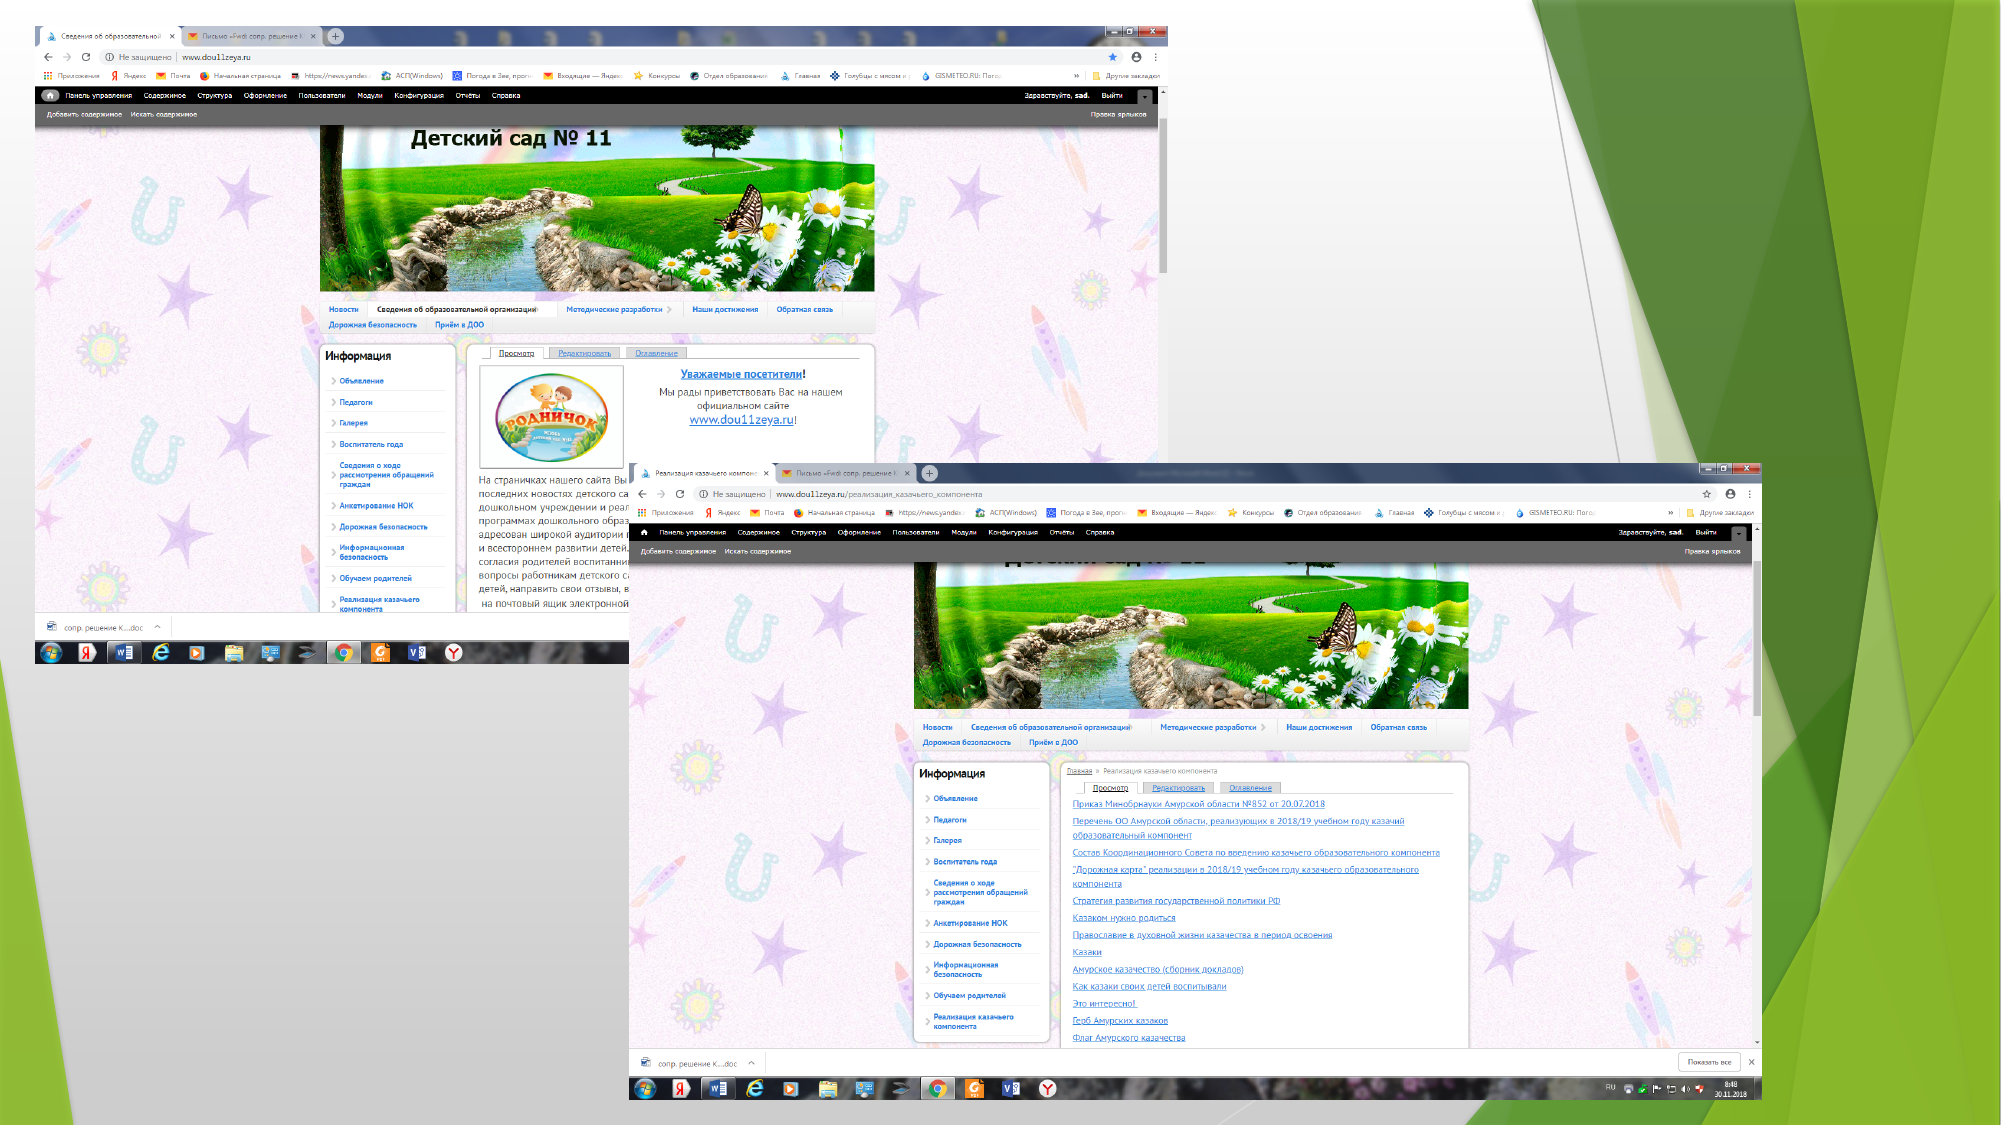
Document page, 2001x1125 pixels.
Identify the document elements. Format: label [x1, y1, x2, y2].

list [35, 25, 1168, 664]
picture [629, 462, 1763, 1101]
